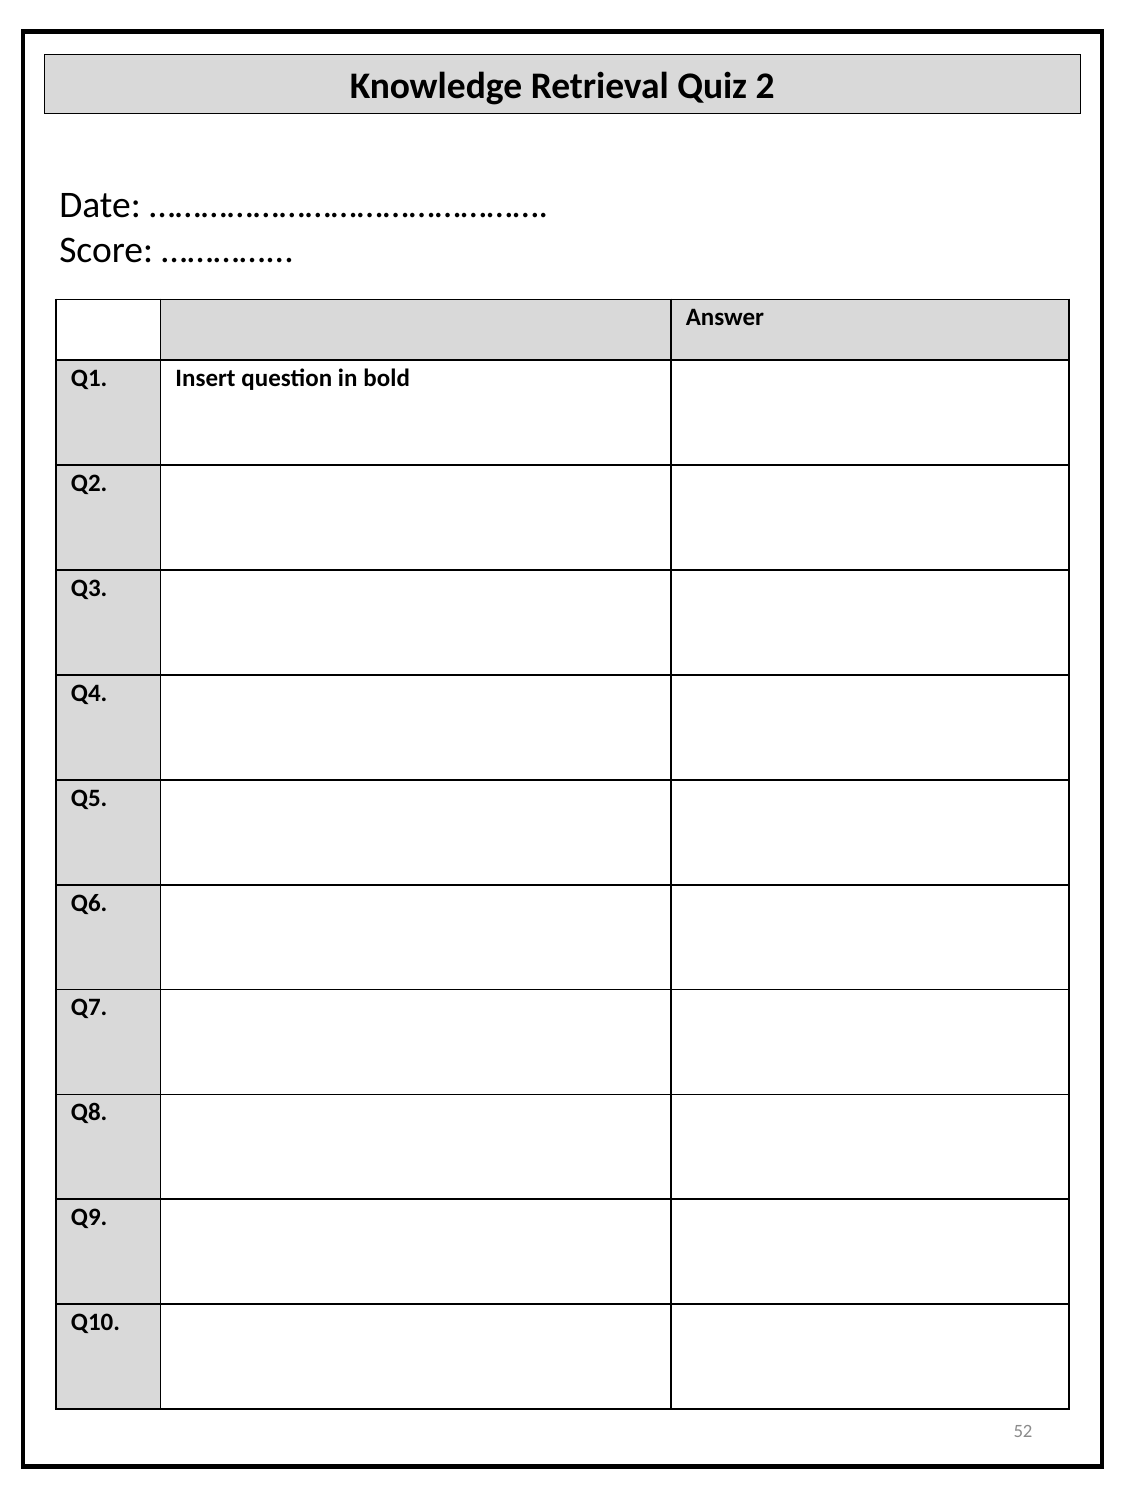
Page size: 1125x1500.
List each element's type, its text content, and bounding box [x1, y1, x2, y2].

table_header [161, 300, 670, 359]
table_cell Q2. [57, 466, 160, 569]
table_cell Q10. [57, 1305, 160, 1408]
table_cell Q7. [57, 990, 160, 1094]
table_cell [161, 1200, 670, 1303]
table_cell [161, 571, 670, 674]
table_cell [672, 466, 1068, 569]
table_cell Q6. [57, 886, 160, 989]
table_cell [161, 990, 670, 1094]
text_box Date: ………………………………………. Score: …………... [44, 172, 817, 278]
table_header Answer [672, 300, 1068, 359]
text_box Knowledge Retrieval Quiz 2 [44, 54, 1081, 114]
table_cell [161, 886, 670, 989]
table_cell [161, 676, 670, 779]
table_cell [672, 781, 1068, 884]
table_cell Q5. [57, 781, 160, 884]
table_cell [672, 1305, 1068, 1408]
table_cell [161, 781, 670, 884]
table_cell [161, 1095, 670, 1198]
table_cell Q3. [57, 571, 160, 674]
table_cell [672, 990, 1068, 1094]
slide_number 52 [794, 1390, 1048, 1471]
table_cell [161, 1305, 670, 1408]
table_cell [672, 571, 1068, 674]
table_cell Q1. [57, 361, 160, 464]
table_cell [672, 361, 1068, 464]
table_cell Q9. [57, 1200, 160, 1303]
table_cell Q8. [57, 1095, 160, 1198]
table_cell [672, 886, 1068, 989]
table_cell [161, 466, 670, 569]
text_box [22, 30, 1103, 1468]
table_cell Insert question in bold [161, 361, 670, 464]
table_cell [672, 1095, 1068, 1198]
table_cell [672, 1200, 1068, 1303]
table_header [57, 300, 160, 359]
table_cell [672, 676, 1068, 779]
table_cell Q4. [57, 676, 160, 779]
